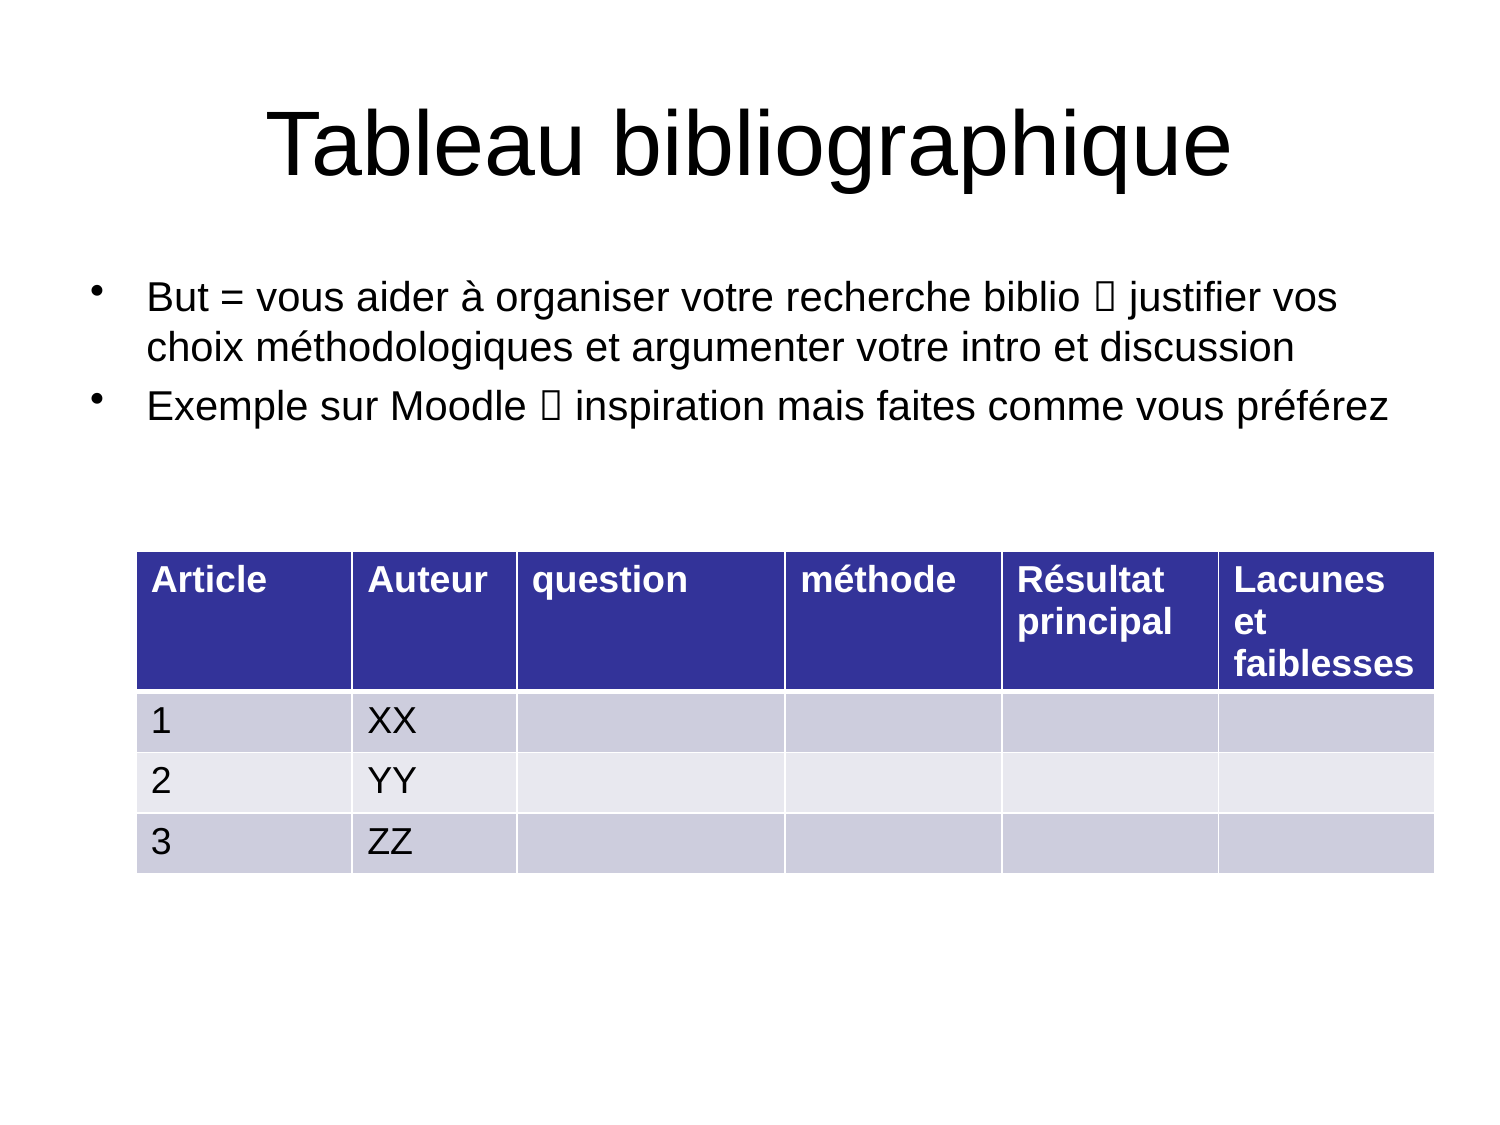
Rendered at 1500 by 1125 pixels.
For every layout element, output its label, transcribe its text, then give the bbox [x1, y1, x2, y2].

table_header question [518, 552, 784, 689]
table_cell [1219, 814, 1434, 873]
table_cell [786, 694, 1001, 752]
table_cell [1003, 753, 1218, 812]
table_cell 1 [137, 694, 351, 752]
table_cell [786, 753, 1001, 812]
title Tableau bibliographique [75, 45, 1425, 233]
table_header méthode [786, 552, 1001, 689]
table_header Article [137, 552, 351, 689]
table_cell [786, 814, 1001, 873]
table_cell XX [353, 694, 516, 752]
table_header Auteur [353, 552, 516, 689]
list But = vous aider à organiser votre recherche biblio  justifier vos choix méthodologiques et argumenter votre intro et discussion Exemple sur Moodle  inspiration mais faites comme vous préférez [75, 262, 1425, 468]
table_cell [1219, 694, 1434, 752]
table_cell [518, 694, 784, 752]
table_cell 2 [137, 753, 351, 812]
table_header Lacunes et faiblesses [1219, 552, 1434, 689]
table_cell 3 [137, 814, 351, 873]
table_cell [1003, 814, 1218, 873]
table_cell YY [353, 753, 516, 812]
table_header Résultat principal [1003, 552, 1218, 689]
table_cell [518, 814, 784, 873]
table_cell ZZ [353, 814, 516, 873]
table_cell [1003, 694, 1218, 752]
table_cell [1219, 753, 1434, 812]
table_cell [518, 753, 784, 812]
